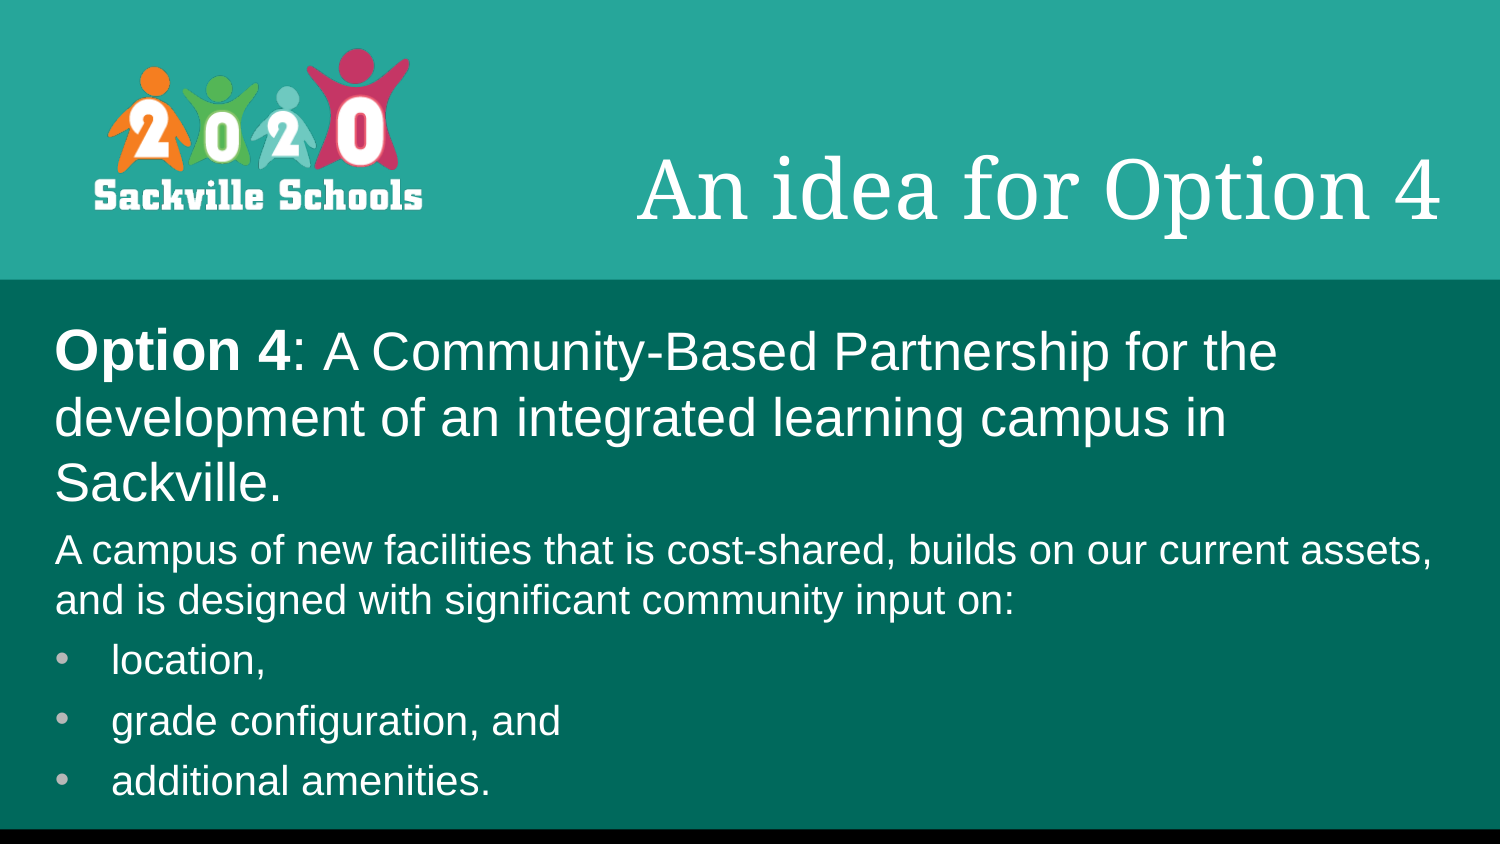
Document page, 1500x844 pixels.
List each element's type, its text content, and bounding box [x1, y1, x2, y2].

title An idea for Option 4 [533, 66, 1457, 251]
picture [25, 3, 490, 254]
subtitle Option 4: A Community-Based Partnership for the development of an integrated learning campus in Sackville. A campus of new facilities that is cost-shared, builds on our current assets, and is designed with significant community input on: location, grade configuration, and additional amenities. [39, 297, 1457, 775]
